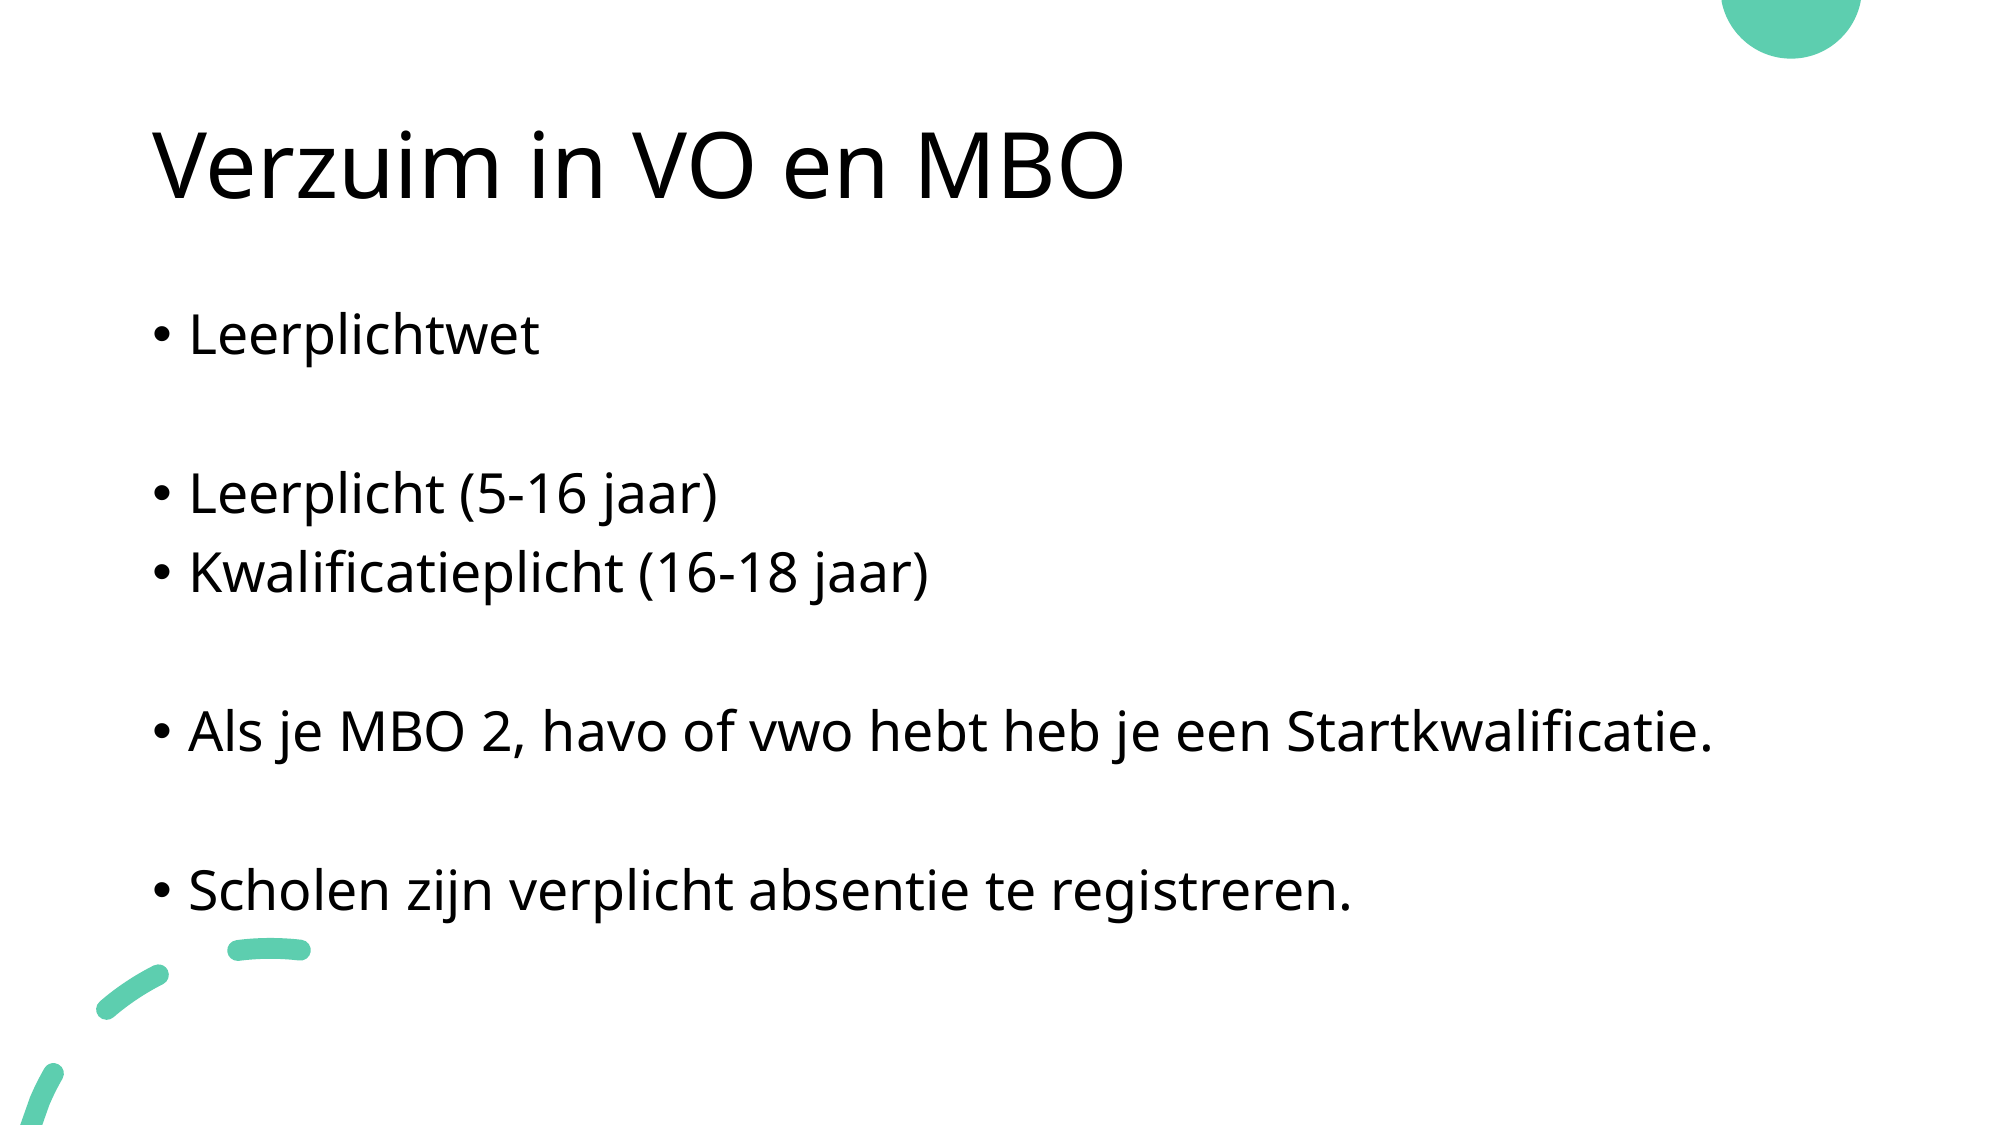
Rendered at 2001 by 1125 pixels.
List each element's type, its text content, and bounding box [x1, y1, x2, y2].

list Leerplichtwet Leerplicht (5-16 jaar) Kwalificatieplicht (16-18 jaar) Als je MBO 2, havo of vwo hebt heb je een Startkwalificatie. Scholen zijn verplicht absentie te registreren. [137, 299, 1863, 933]
title Verzuim in VO en MBO [137, 59, 1863, 278]
